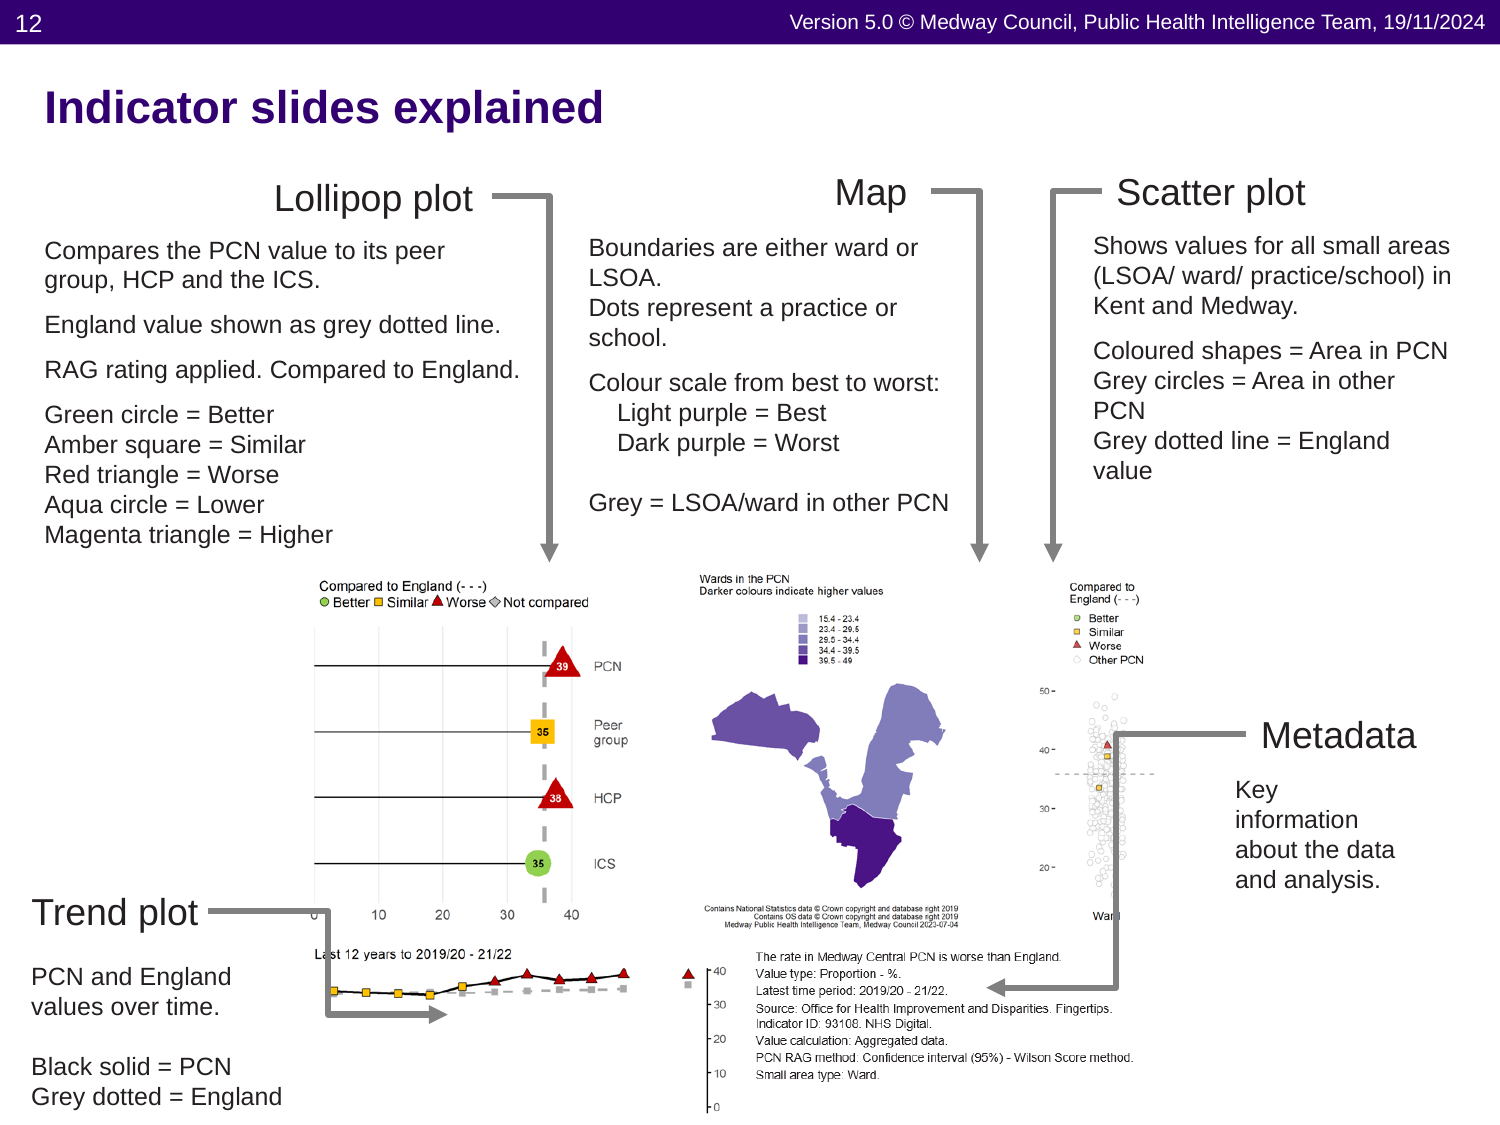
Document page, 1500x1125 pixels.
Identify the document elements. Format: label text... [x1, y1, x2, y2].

list Version 5.0 © Medway Council, Public Health Intelligence Team, 19/11/2024 [419, 0, 1500, 43]
title Indicator slides explained [29, 70, 1471, 138]
picture [310, 568, 1159, 1118]
list 12 [0, 0, 95, 95]
